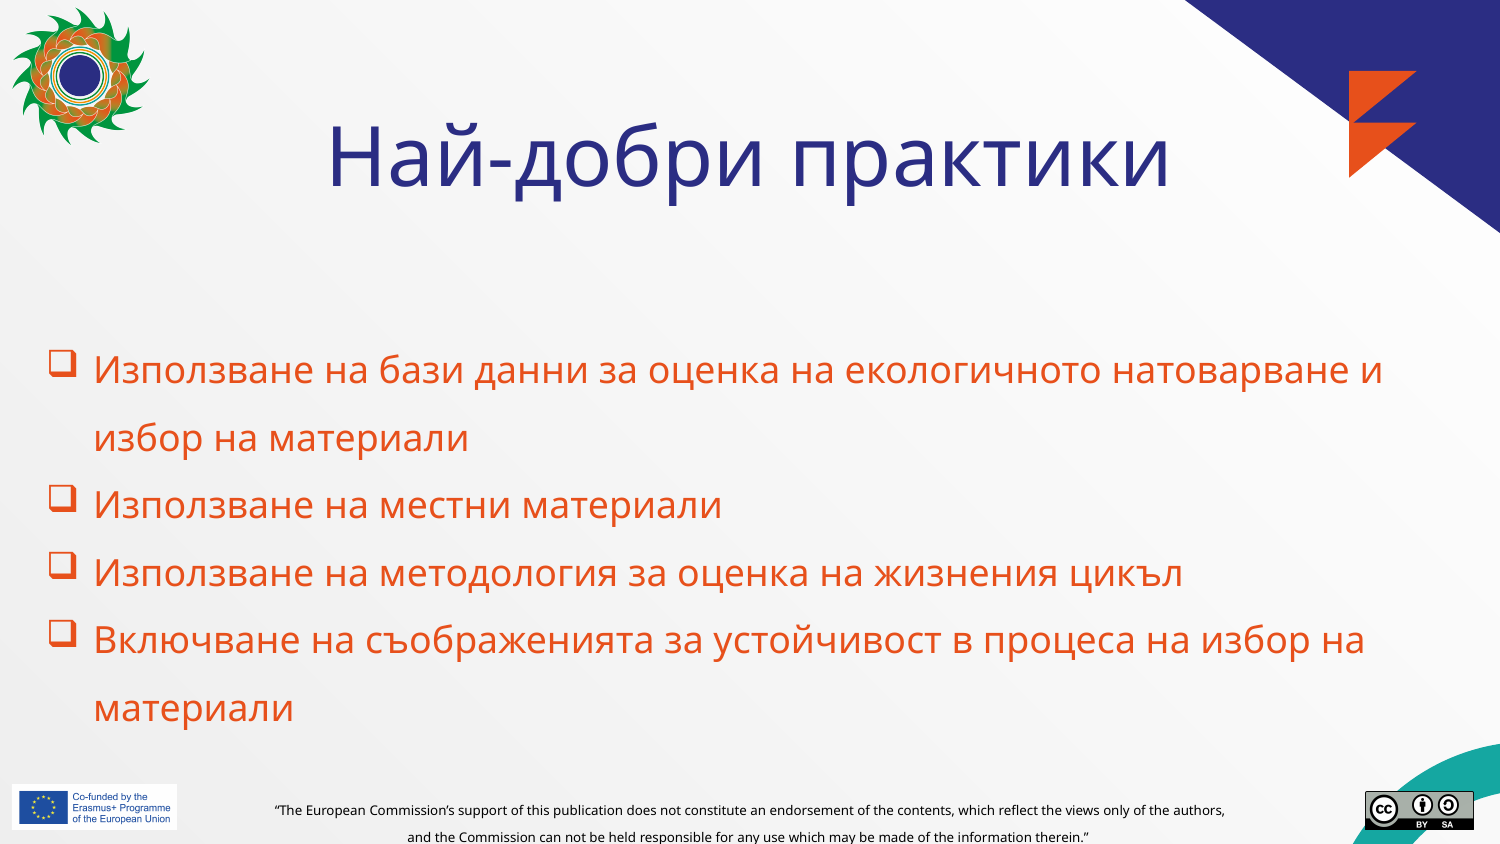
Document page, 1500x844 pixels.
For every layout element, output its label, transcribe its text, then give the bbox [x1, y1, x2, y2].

text_box Използване на бази данни за оценка на екологичното натоварване и избор на материали Използване на местни материали Използване на методология за оценка на жизнения цикъл Включване на съображенията за устойчивост в процеса на избор на материали [31, 316, 1435, 736]
title Най-добри практики [116, 88, 1383, 255]
picture [11, 784, 177, 830]
picture [11, 6, 151, 147]
picture [1365, 791, 1474, 830]
